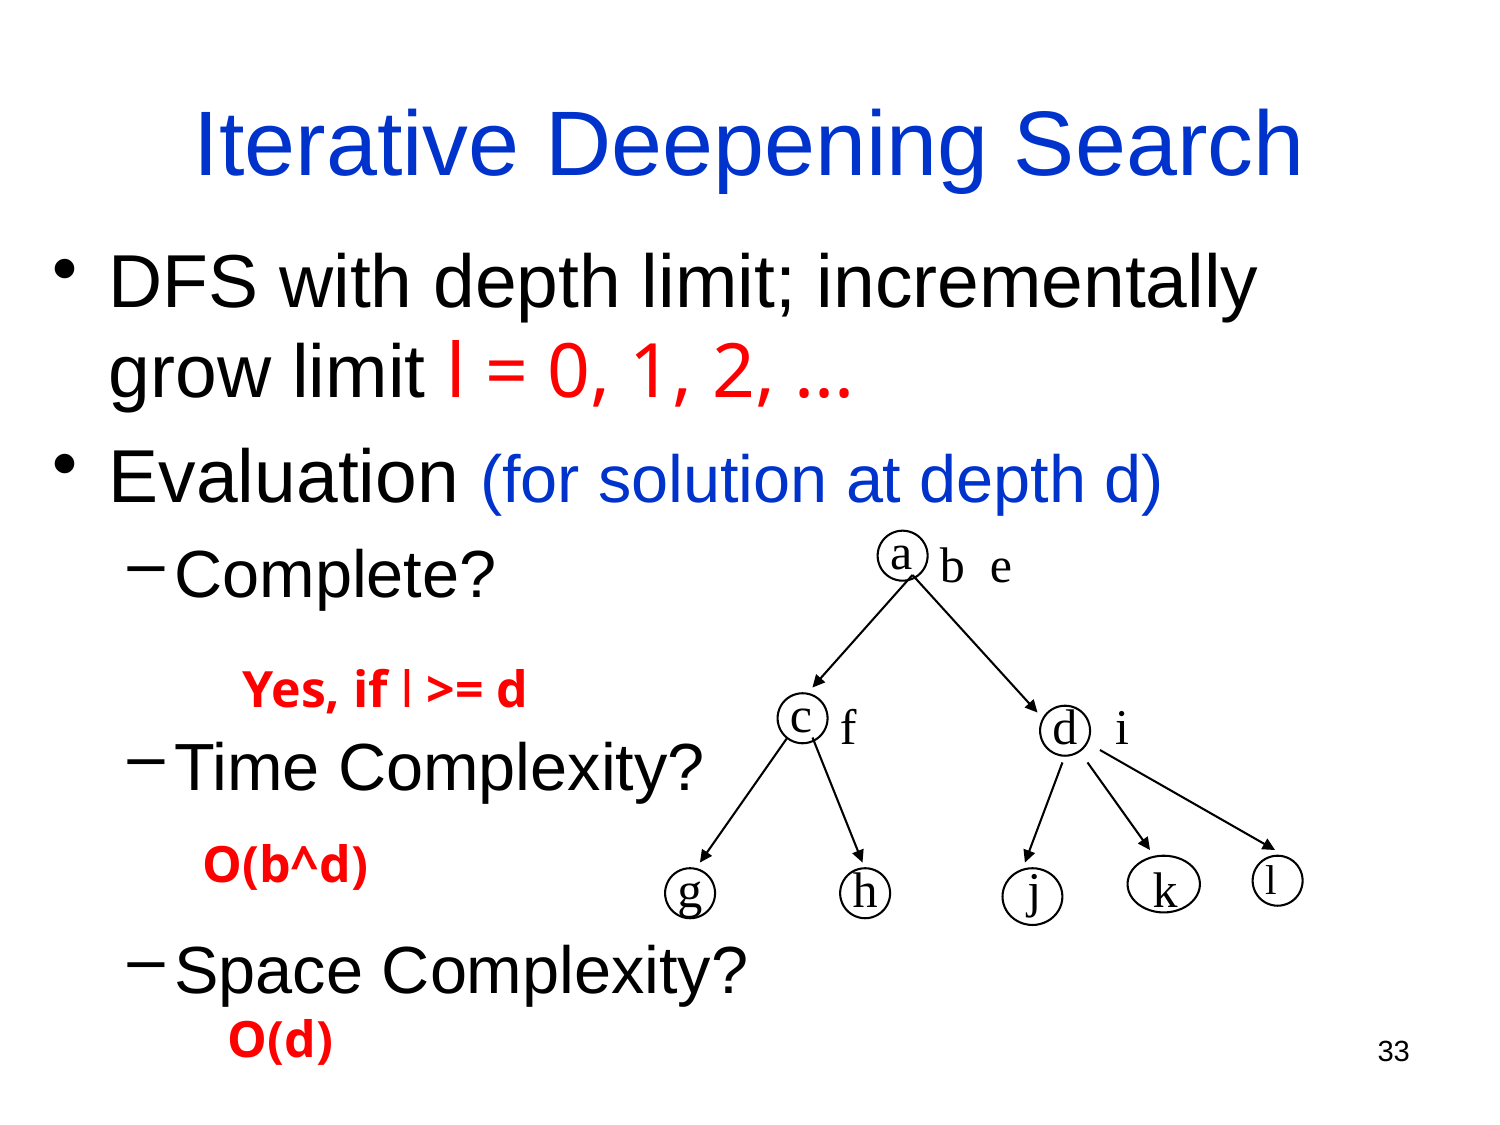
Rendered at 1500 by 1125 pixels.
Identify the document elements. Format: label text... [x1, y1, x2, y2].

text_box [1292, 860, 1303, 902]
text_box Yes, if l >= d [228, 649, 544, 725]
text_box O(d) [212, 999, 348, 1075]
text_box g [662, 849, 718, 925]
text_box c [775, 674, 828, 750]
title Iterative Deepening Search [75, 45, 1425, 233]
text_box f [825, 687, 872, 763]
list DFS with depth limit; incrementally grow limit l = 0, 1, 2, ... Evaluation (for solution at depth d) Complete? Time Complexity? Space Complexity? [37, 224, 1292, 546]
text_box [812, 737, 864, 863]
text_box [1057, 880, 1063, 913]
text_box j [1012, 849, 1057, 925]
text_box e [975, 546, 1028, 600]
text_box h [837, 849, 893, 925]
text_box k [1137, 849, 1193, 925]
text_box [812, 575, 912, 688]
text_box [1002, 875, 1012, 918]
text_box i [1100, 687, 1144, 763]
text_box [1193, 867, 1200, 901]
text_box O(b^d) [187, 824, 384, 900]
text_box d [1037, 687, 1093, 763]
text_box [912, 574, 1038, 713]
text_box l [1250, 845, 1292, 911]
text_box [1127, 865, 1137, 904]
slide_number 33 [1074, 1024, 1426, 1103]
text_box [699, 737, 788, 863]
text_box b [925, 546, 975, 600]
text_box [1122, 763, 1272, 845]
text_box a [875, 546, 925, 588]
text_box [1087, 762, 1150, 849]
